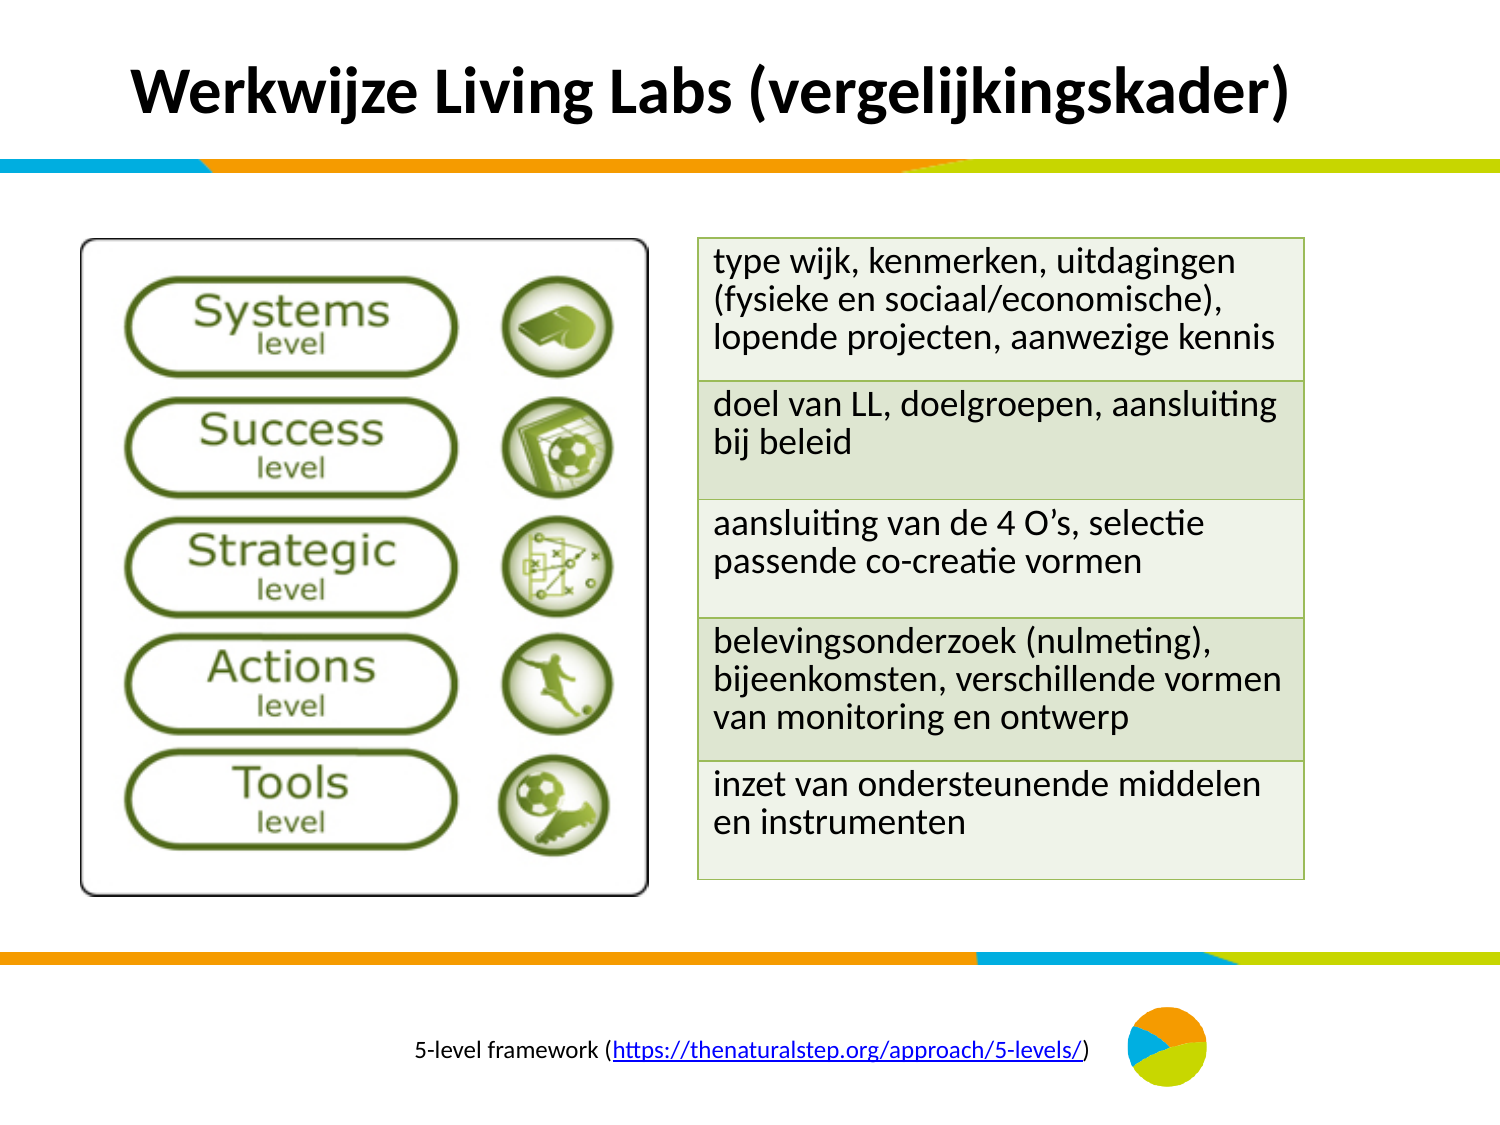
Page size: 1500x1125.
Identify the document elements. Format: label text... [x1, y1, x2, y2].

title Werkwijze Living Labs (vergelijkingskader) [115, 39, 1385, 141]
picture [80, 237, 649, 897]
picture [0, 952, 977, 965]
picture [1089, 968, 1222, 1125]
footer 5-level framework (https://thenaturalstep.org/approach/5-levels/) [115, 1018, 1105, 1079]
table_cell aansluiting van de 4 O’s, selectie passende co-creatie vormen [699, 500, 1303, 617]
table_header type wijk, kenmerken, uitdagingen (fysieke en sociaal/economische), lopende projecten, aanwezige kennis [699, 239, 1303, 380]
picture [1204, 952, 1500, 965]
table_cell doel van LL, doelgroepen, aansluiting bij beleid [699, 382, 1303, 499]
picture [200, 159, 1500, 173]
table_cell inzet van ondersteunende middelen en instrumenten [699, 762, 1303, 879]
table_cell belevingsonderzoek (nulmeting), bijeenkomsten, verschillende vormen van monitoring en ontwerp [699, 619, 1303, 760]
